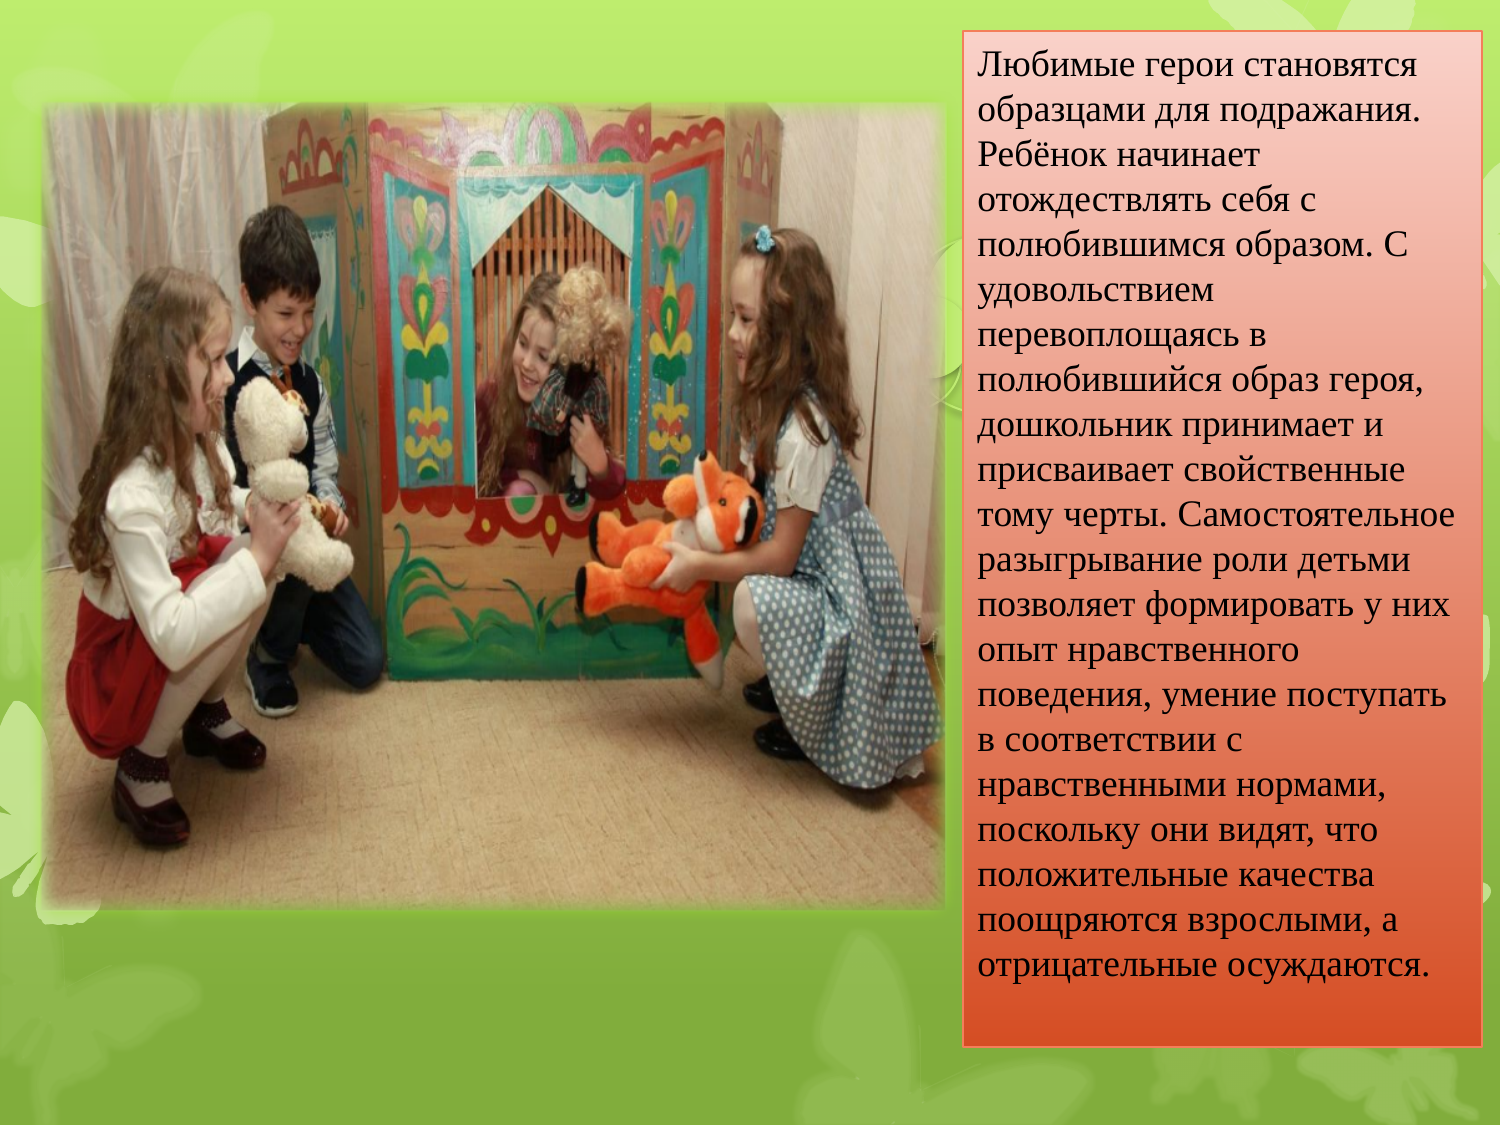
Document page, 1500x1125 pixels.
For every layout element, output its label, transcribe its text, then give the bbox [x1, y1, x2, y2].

list Любимые герои становятся образцами для подражания. Ребёнок начинает отождествлять себя с полюбившимся образом. С удовольствием перевоплощаясь в полюбившийся образ героя, дошкольник принимает и присваивает свойственные тому черты. Самостоятельное разыгрывание роли детьми позволяет формировать у них опыт нравственного поведения, умение поступать в соответствии с нравственными нормами, поскольку они видят, что положительные качества поощряются взрослыми, а отрицательные осуждаются. [962, 30, 1483, 1048]
picture [40, 101, 946, 911]
